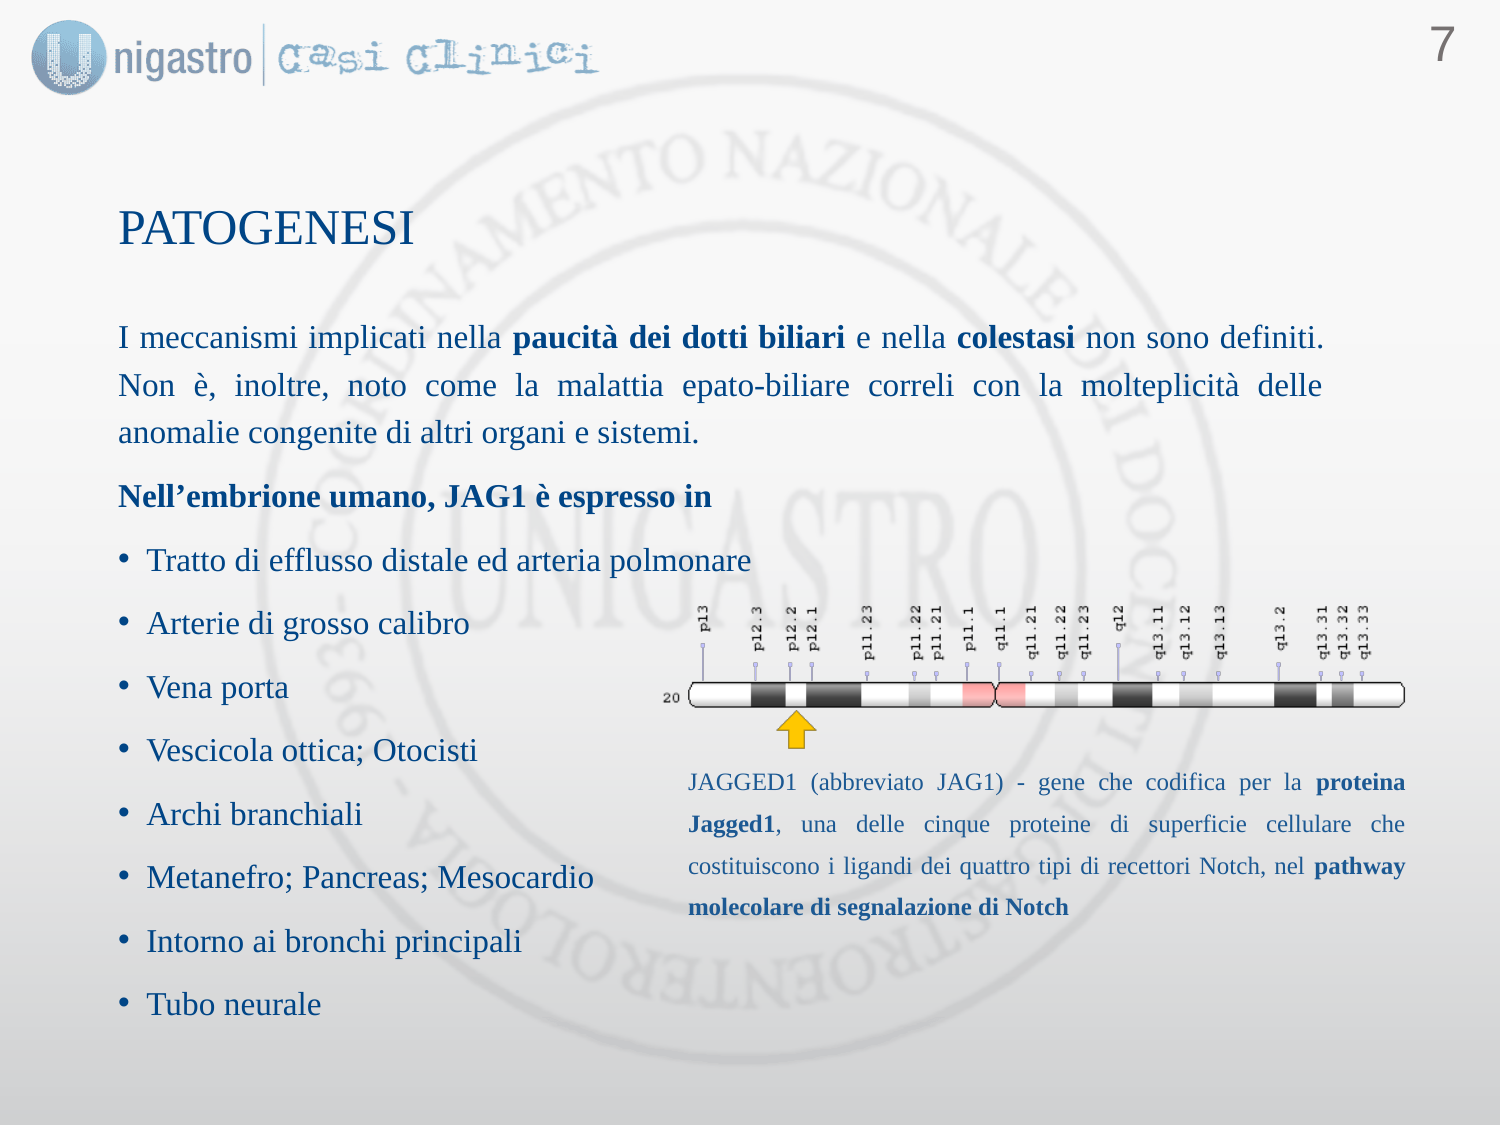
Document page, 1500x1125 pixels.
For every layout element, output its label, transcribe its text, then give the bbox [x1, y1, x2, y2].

text_box JAGGED1 (abbreviato JAG1) - gene che codifica per la proteina Jagged1, una delle cinque proteine di superficie cellulare che costituiscono i ligandi dei quattro tipi di recettori Notch, nel pathway molecolare di segnalazione di Notch [673, 844, 1421, 932]
picture [637, 587, 1432, 844]
slide_number 6 [1385, 0, 1500, 83]
title PATOGENESI [103, 119, 1397, 337]
list I meccanismi implicati nella paucità dei dotti biliari e nella colestasi non sono definiti. Non è, inoltre, noto come la malattia epato-biliare correli con la molteplicità delle anomalie congenite di altri organi e sistemi. Nell’embrione umano, JAG1 è espresso in Tratto di efflusso distale ed arteria polmonare Arterie di grosso calibro Vena porta Vescicola ottica; Otocisti Archi branchiali Metanefro; Pancreas; Mesocardio Intorno ai bronchi principali Tubo neurale [103, 299, 1340, 1027]
